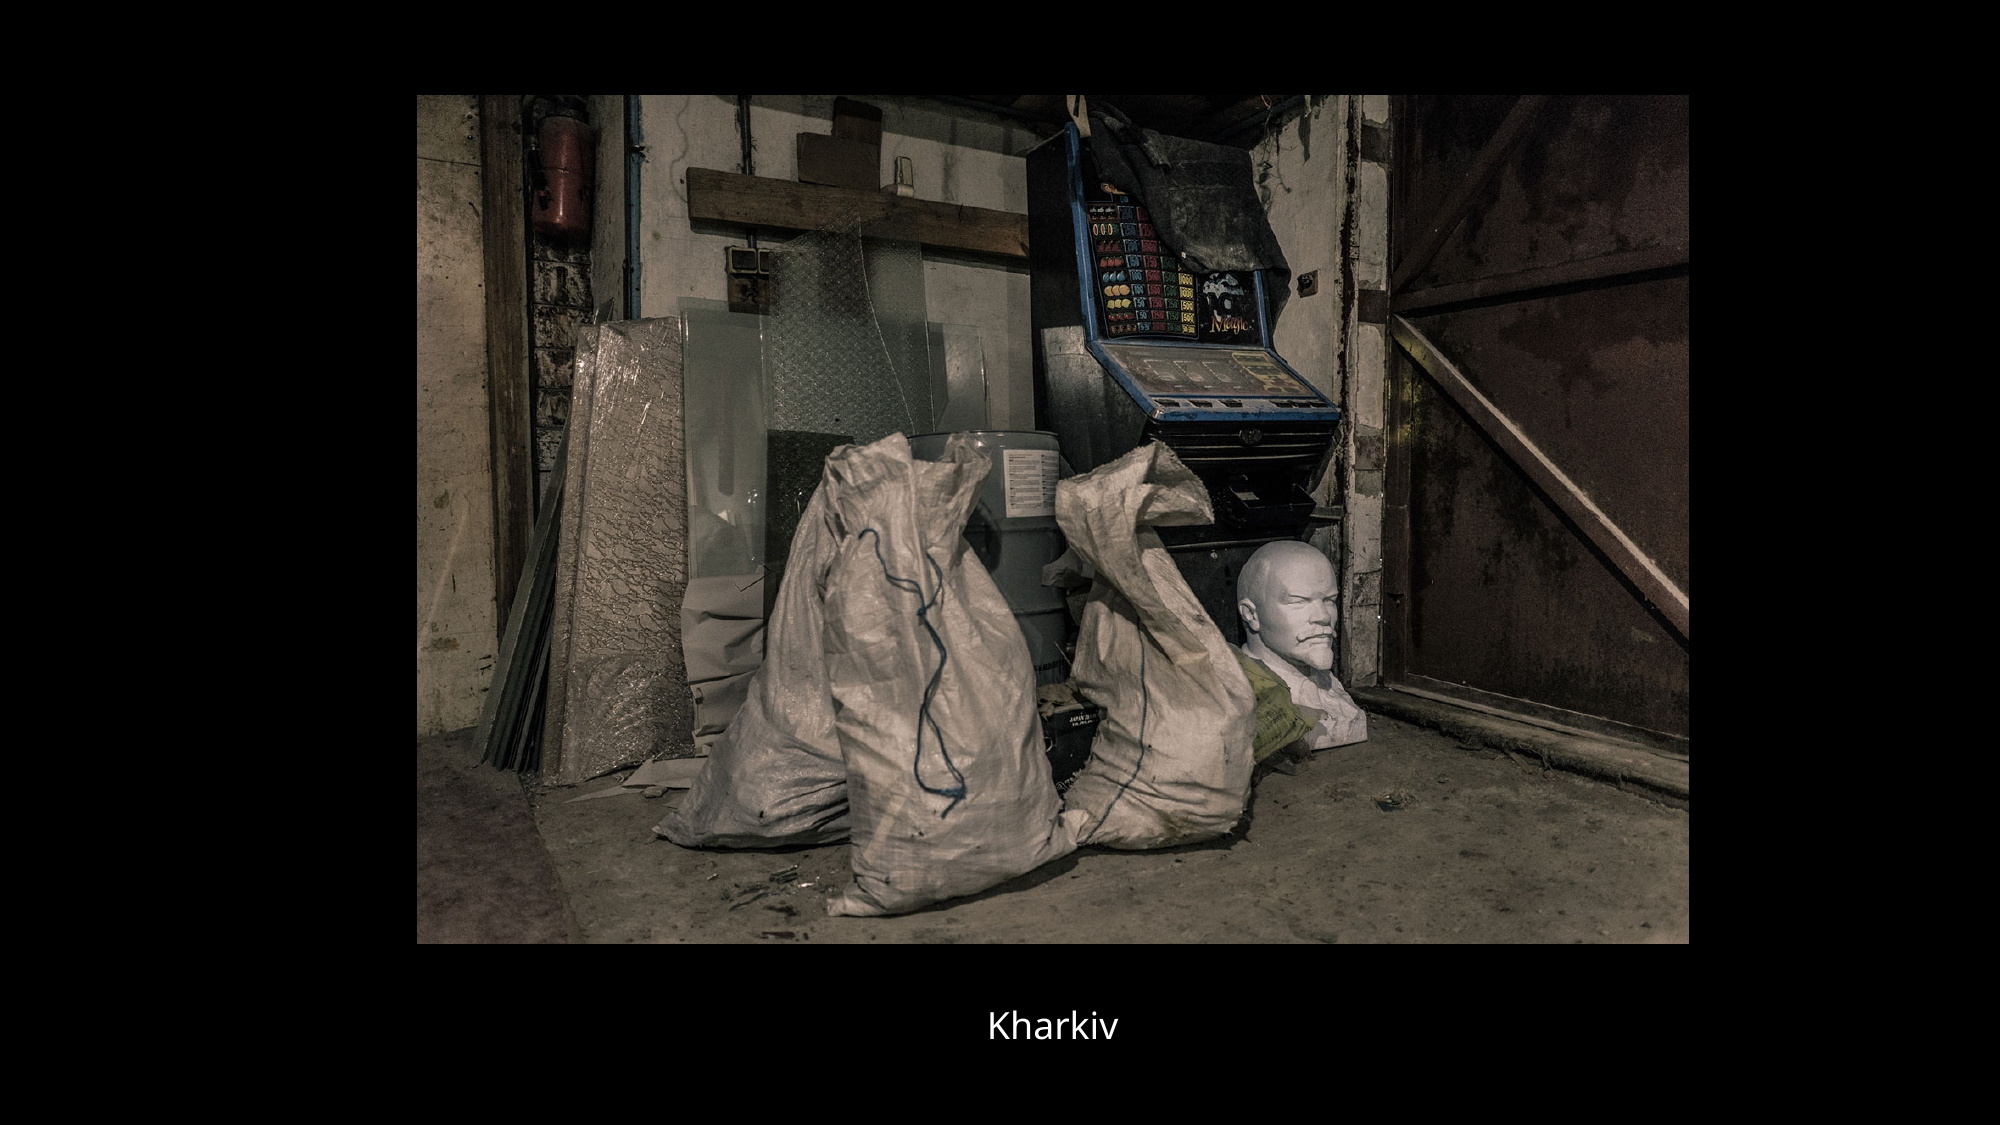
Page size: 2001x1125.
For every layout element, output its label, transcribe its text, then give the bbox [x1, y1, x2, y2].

picture [417, 95, 1689, 944]
text_box Kharkiv [972, 994, 1134, 1055]
